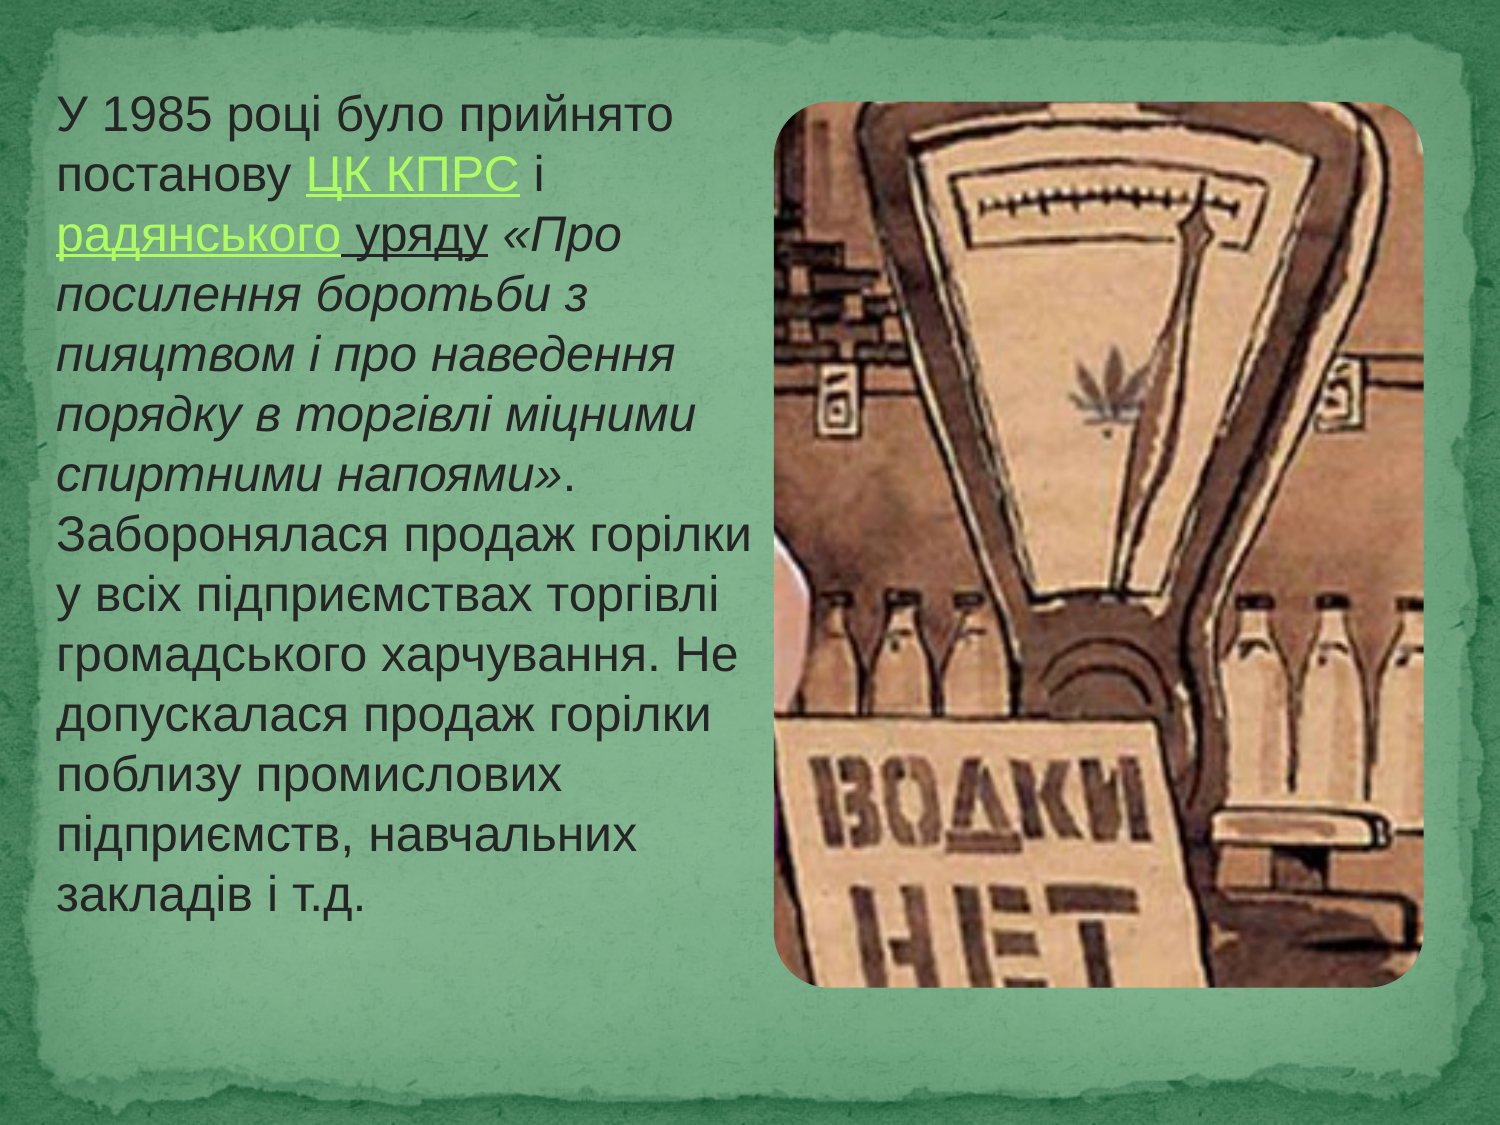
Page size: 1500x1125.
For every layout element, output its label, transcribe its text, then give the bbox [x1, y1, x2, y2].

picture [773, 101, 1424, 988]
list У 1985 році було прийнято постанову ЦК КПРС і радянського уряду «Про посилення боротьби з пияцтвом і про наведення порядку в торгівлі міцними спиртними напоями». Заборонялася продаж горілки у всіх підприємствах торгівлі громадського харчування. Не допускалася продаж горілки поблизу промислових підприємств, навчальних закладів і т.д. [41, 73, 768, 1059]
